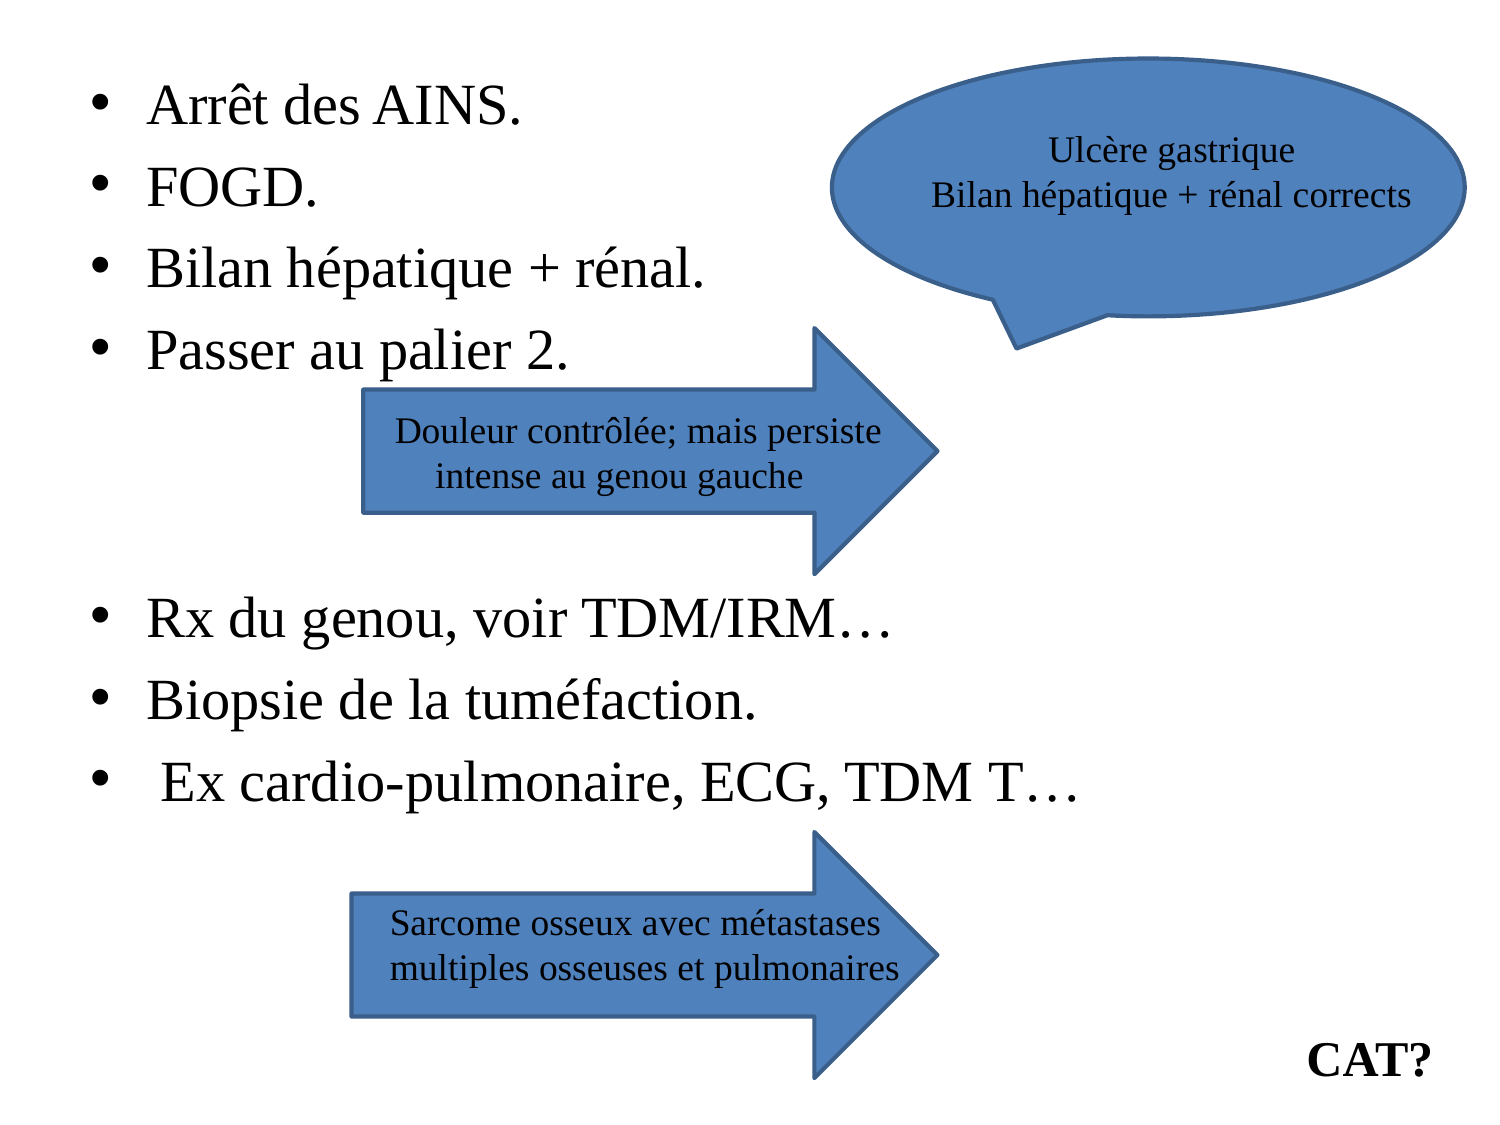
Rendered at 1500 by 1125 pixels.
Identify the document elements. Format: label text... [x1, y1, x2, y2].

text_box [361, 326, 888, 577]
text_box Douleur contrôlée; mais persiste intense au genou gauche [374, 398, 903, 504]
text_box [829, 56, 1467, 351]
text_box Sarcome osseux avec métastases multiples osseuses et pulmonaires [374, 890, 950, 996]
text_box CAT? [1277, 1019, 1463, 1095]
text_box [812, 830, 876, 890]
text_box [903, 413, 940, 489]
list Arrêt des AINS. FOGD. Bilan hépatique + rénal. Passer au palier 2. Rx du genou, voir TDM/IRM… Biopsie de la tuméfaction. Ex cardio-pulmonaire, ECG, TDM T… [75, 58, 1425, 1005]
text_box [349, 891, 900, 1081]
text_box Ulcère gastrique Bilan hépatique + rénal corrects [914, 117, 1430, 222]
